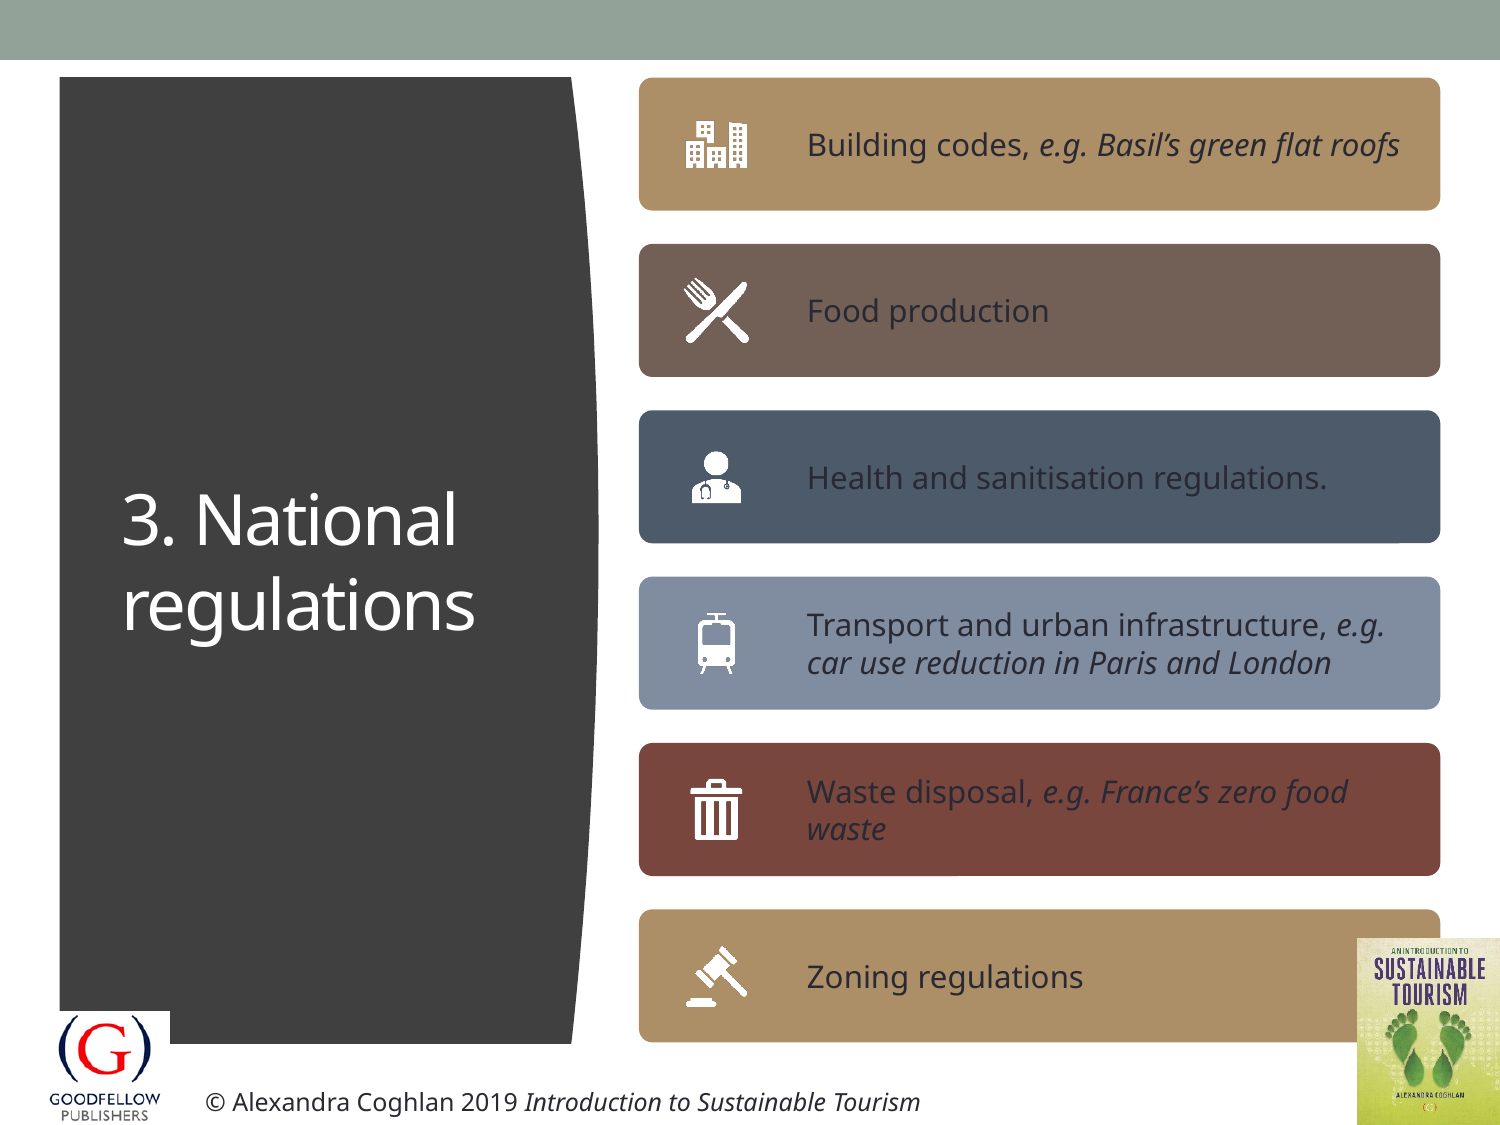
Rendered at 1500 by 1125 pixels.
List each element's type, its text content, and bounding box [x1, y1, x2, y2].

picture [1357, 938, 1500, 1125]
text_box [57, 75, 601, 1046]
picture [39, 1011, 170, 1125]
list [638, 76, 1441, 1043]
title 3. National regulations [106, 166, 527, 953]
text_box © Alexandra Coghlan 2019 Introduction to Sustainable Tourism [190, 1079, 938, 1125]
